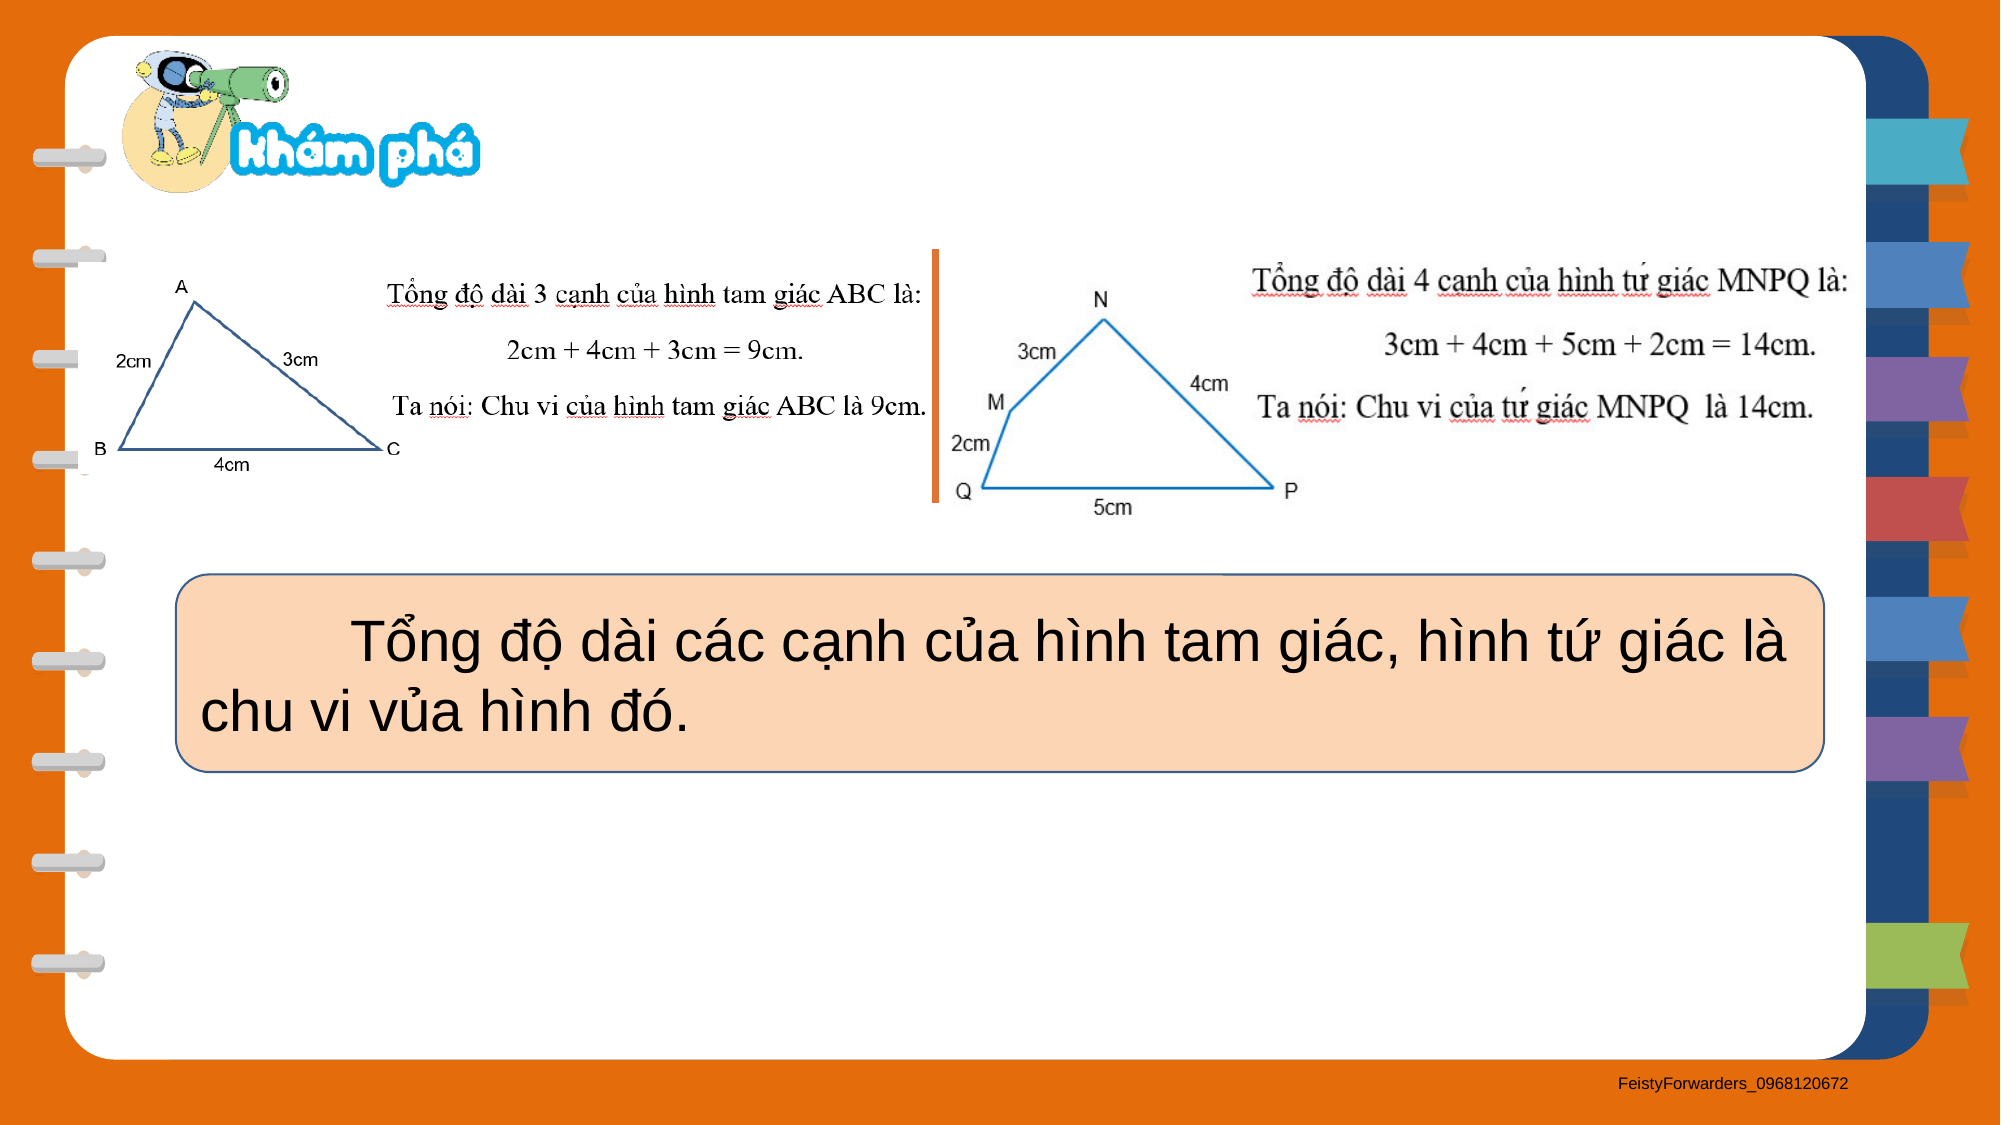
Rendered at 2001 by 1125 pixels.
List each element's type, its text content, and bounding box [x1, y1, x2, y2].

picture [108, 21, 505, 220]
text_box Tổng độ dài các cạnh của hình tam giác, hình tứ giác là chu vi vủa hình đó. [174, 573, 1826, 774]
picture [78, 262, 1860, 524]
